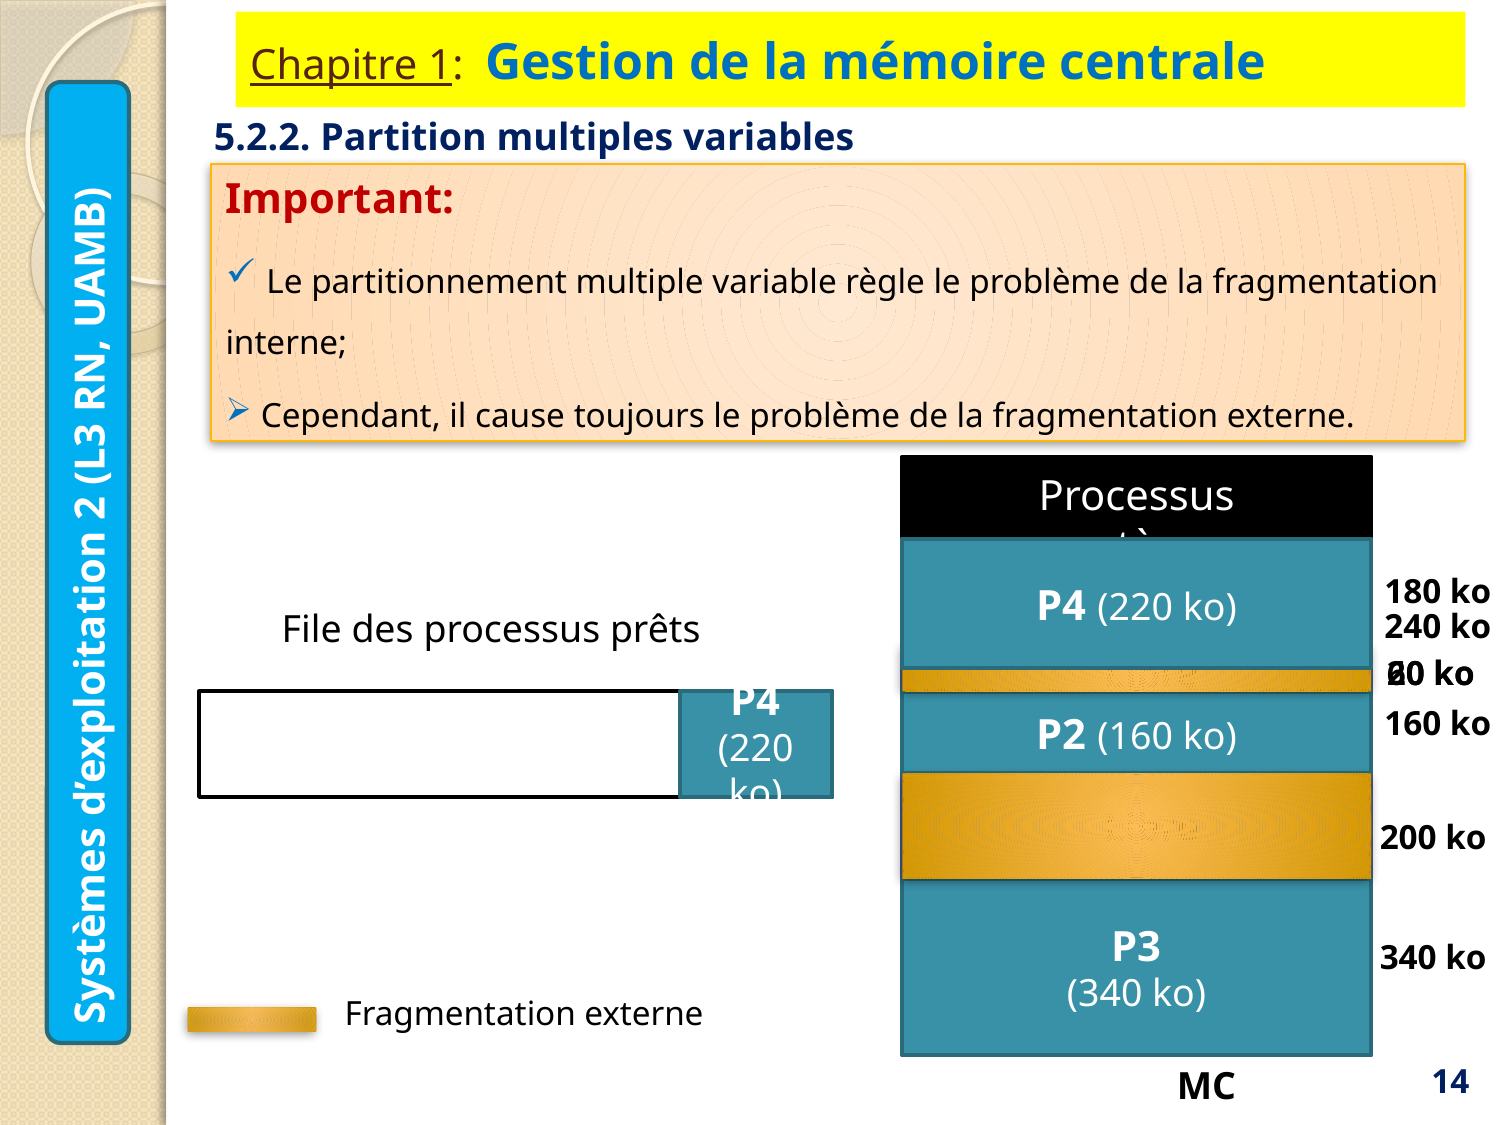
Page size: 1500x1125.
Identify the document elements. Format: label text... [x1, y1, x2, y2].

text_box 160 ko [1369, 694, 1500, 750]
text_box P4 (220 ko) [678, 689, 834, 799]
text_box [197, 689, 678, 799]
text_box [902, 773, 1372, 879]
text_box 240 ko [1373, 597, 1500, 653]
slide_number 14 [1413, 1034, 1488, 1113]
text_box File des processus prêts [266, 597, 716, 658]
text_box [902, 670, 1372, 692]
text_box Systèmes d’exploitation 2 (L3 RN, UAMB) [44, 79, 132, 1046]
text_box P4 (220 ko) [900, 537, 1373, 670]
text_box P3 (340 ko) [900, 888, 1373, 1057]
text_box 200 ko [1379, 808, 1500, 864]
text_box P2 (160 ko) [900, 701, 1373, 772]
text_box Important: Le partitionnement multiple variable règle le problème de la fragmentation interne; Cependant, il cause toujours le problème de la fragmentation externe. [210, 163, 1466, 442]
title Chapitre 1: Gestion de la mémoire centrale [235, 11, 1466, 108]
text_box MC [1162, 1057, 1252, 1115]
text_box 340 ko [1365, 928, 1500, 984]
text_box Processus système [937, 461, 1336, 537]
text_box 20 ko [1372, 644, 1490, 700]
text_box 5.2.2. Partition multiples variables [199, 105, 1418, 166]
text_box Fragmentation externe [329, 984, 720, 1039]
text_box 180 ko [1373, 562, 1500, 597]
text_box [900, 455, 1373, 537]
text_box [187, 1007, 317, 1032]
